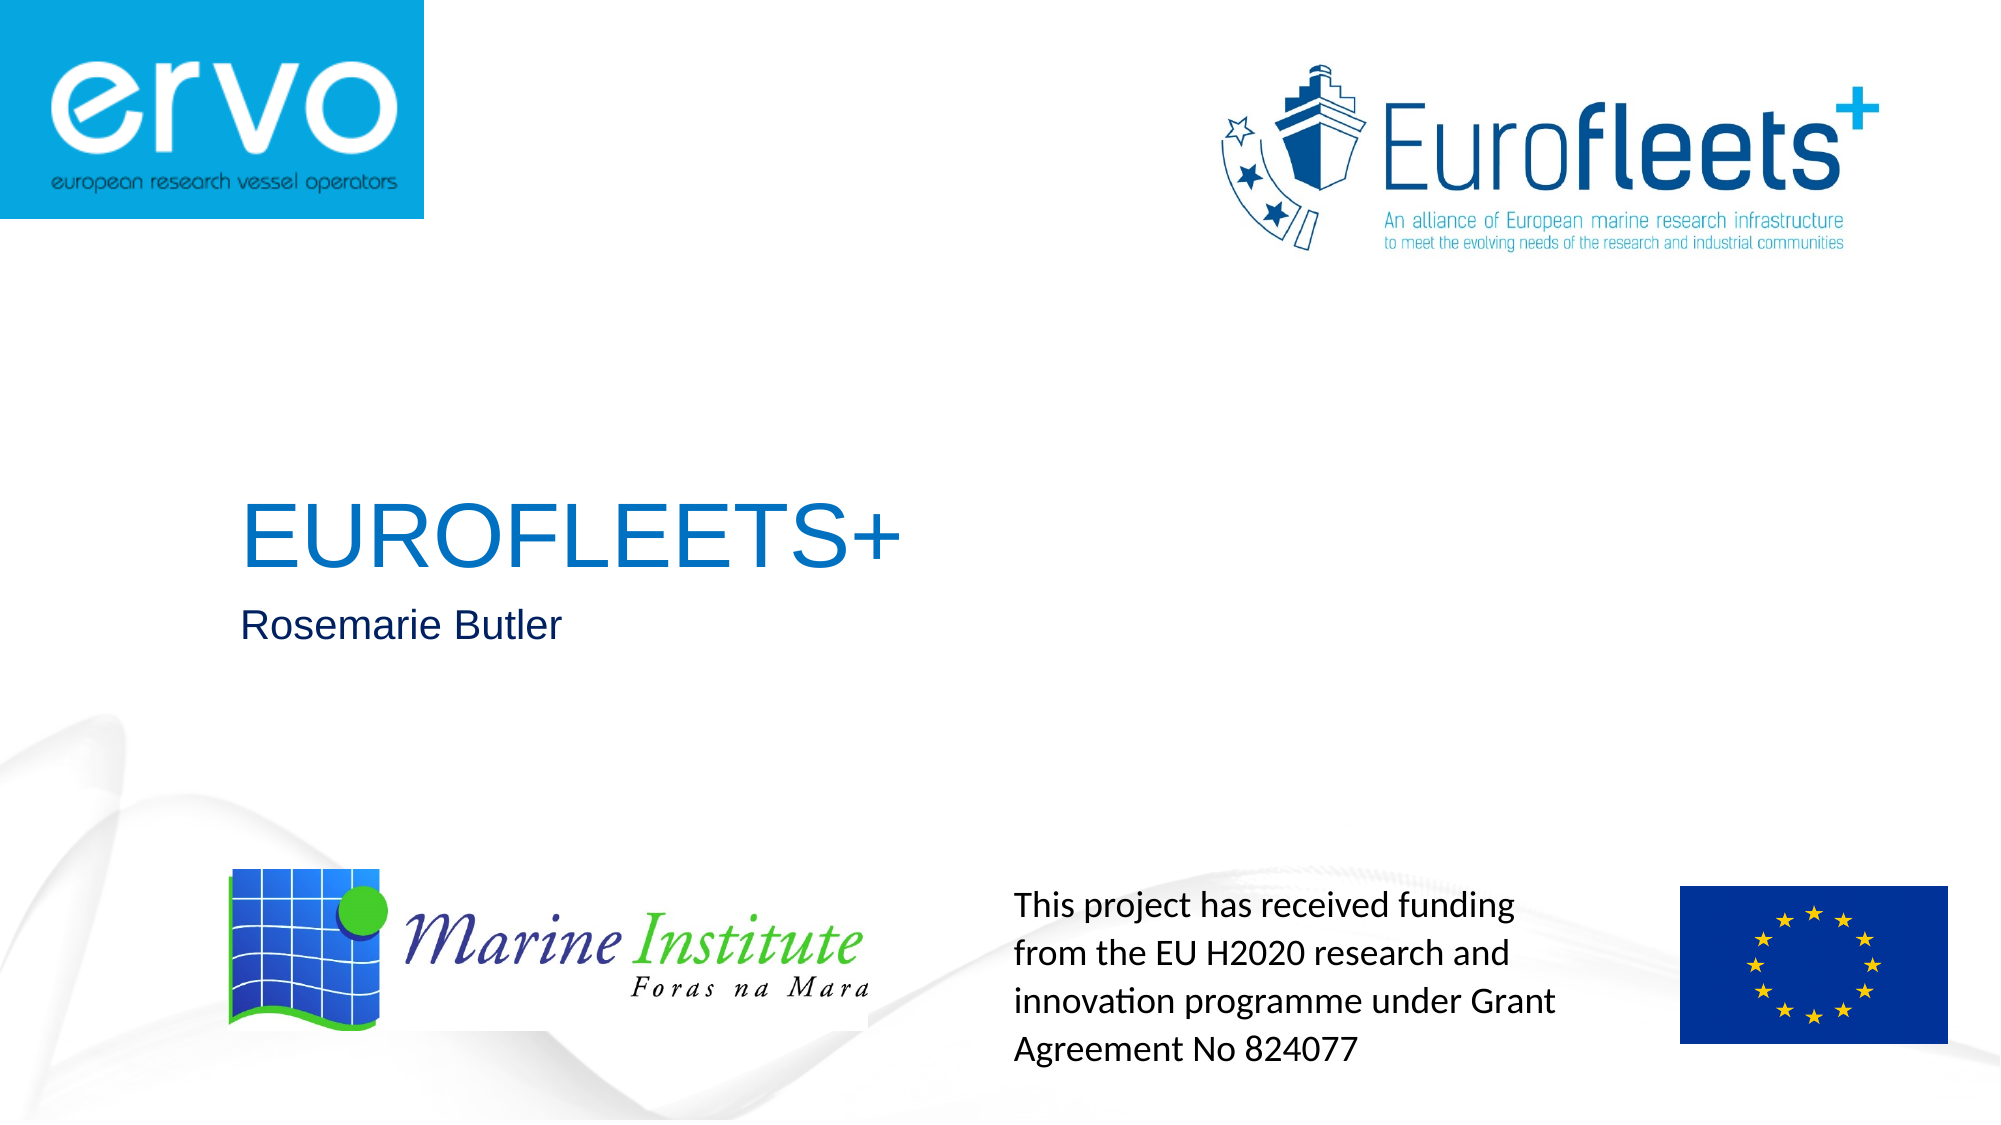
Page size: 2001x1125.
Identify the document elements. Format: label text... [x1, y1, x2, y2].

subtitle Rosemarie Butler [225, 595, 1775, 709]
picture [52, 62, 143, 154]
text_box This project has received funding from the EU H2020 research and innovation programme under Grant Agreement No 824077 [999, 869, 1575, 1077]
picture [1679, 886, 1948, 1044]
picture [155, 62, 200, 152]
picture [1120, 34, 1980, 271]
picture [213, 63, 299, 154]
picture [305, 62, 397, 154]
title Eurofleets+ [225, 295, 1775, 595]
picture [227, 869, 869, 1032]
